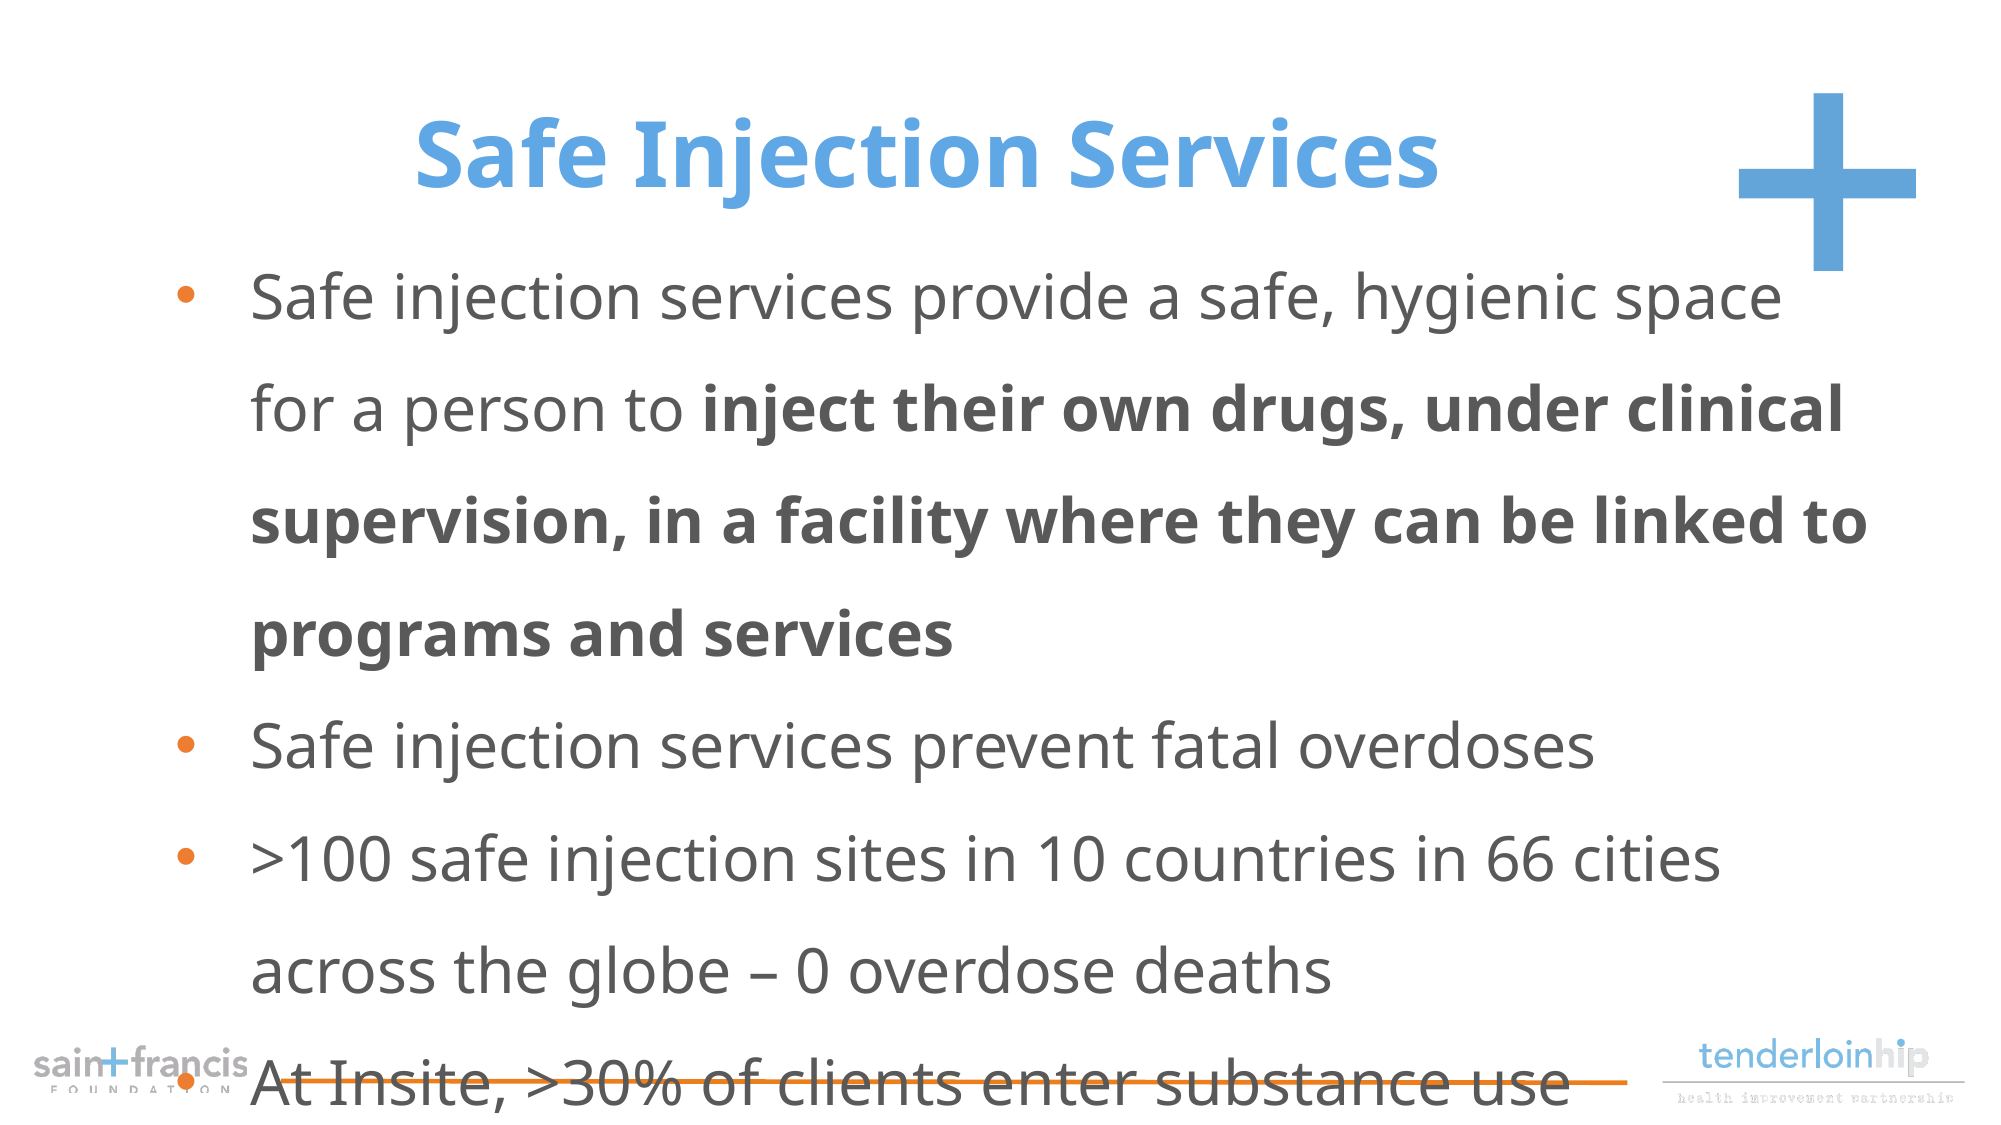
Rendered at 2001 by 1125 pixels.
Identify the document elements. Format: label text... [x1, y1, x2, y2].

text_box Safe Injection Services [37, 88, 1819, 213]
text_box Safe injection services provide a safe, hygienic space for a person to inject their own drugs, under clinical supervision, in a facility where they can be linked to programs and services Safe injection services prevent fatal overdoses >100 safe injection sites in 10 countries in 66 cities across the globe – 0 overdose deaths At Insite, >30% of clients enter substance use treatment [0, 211, 1894, 1125]
